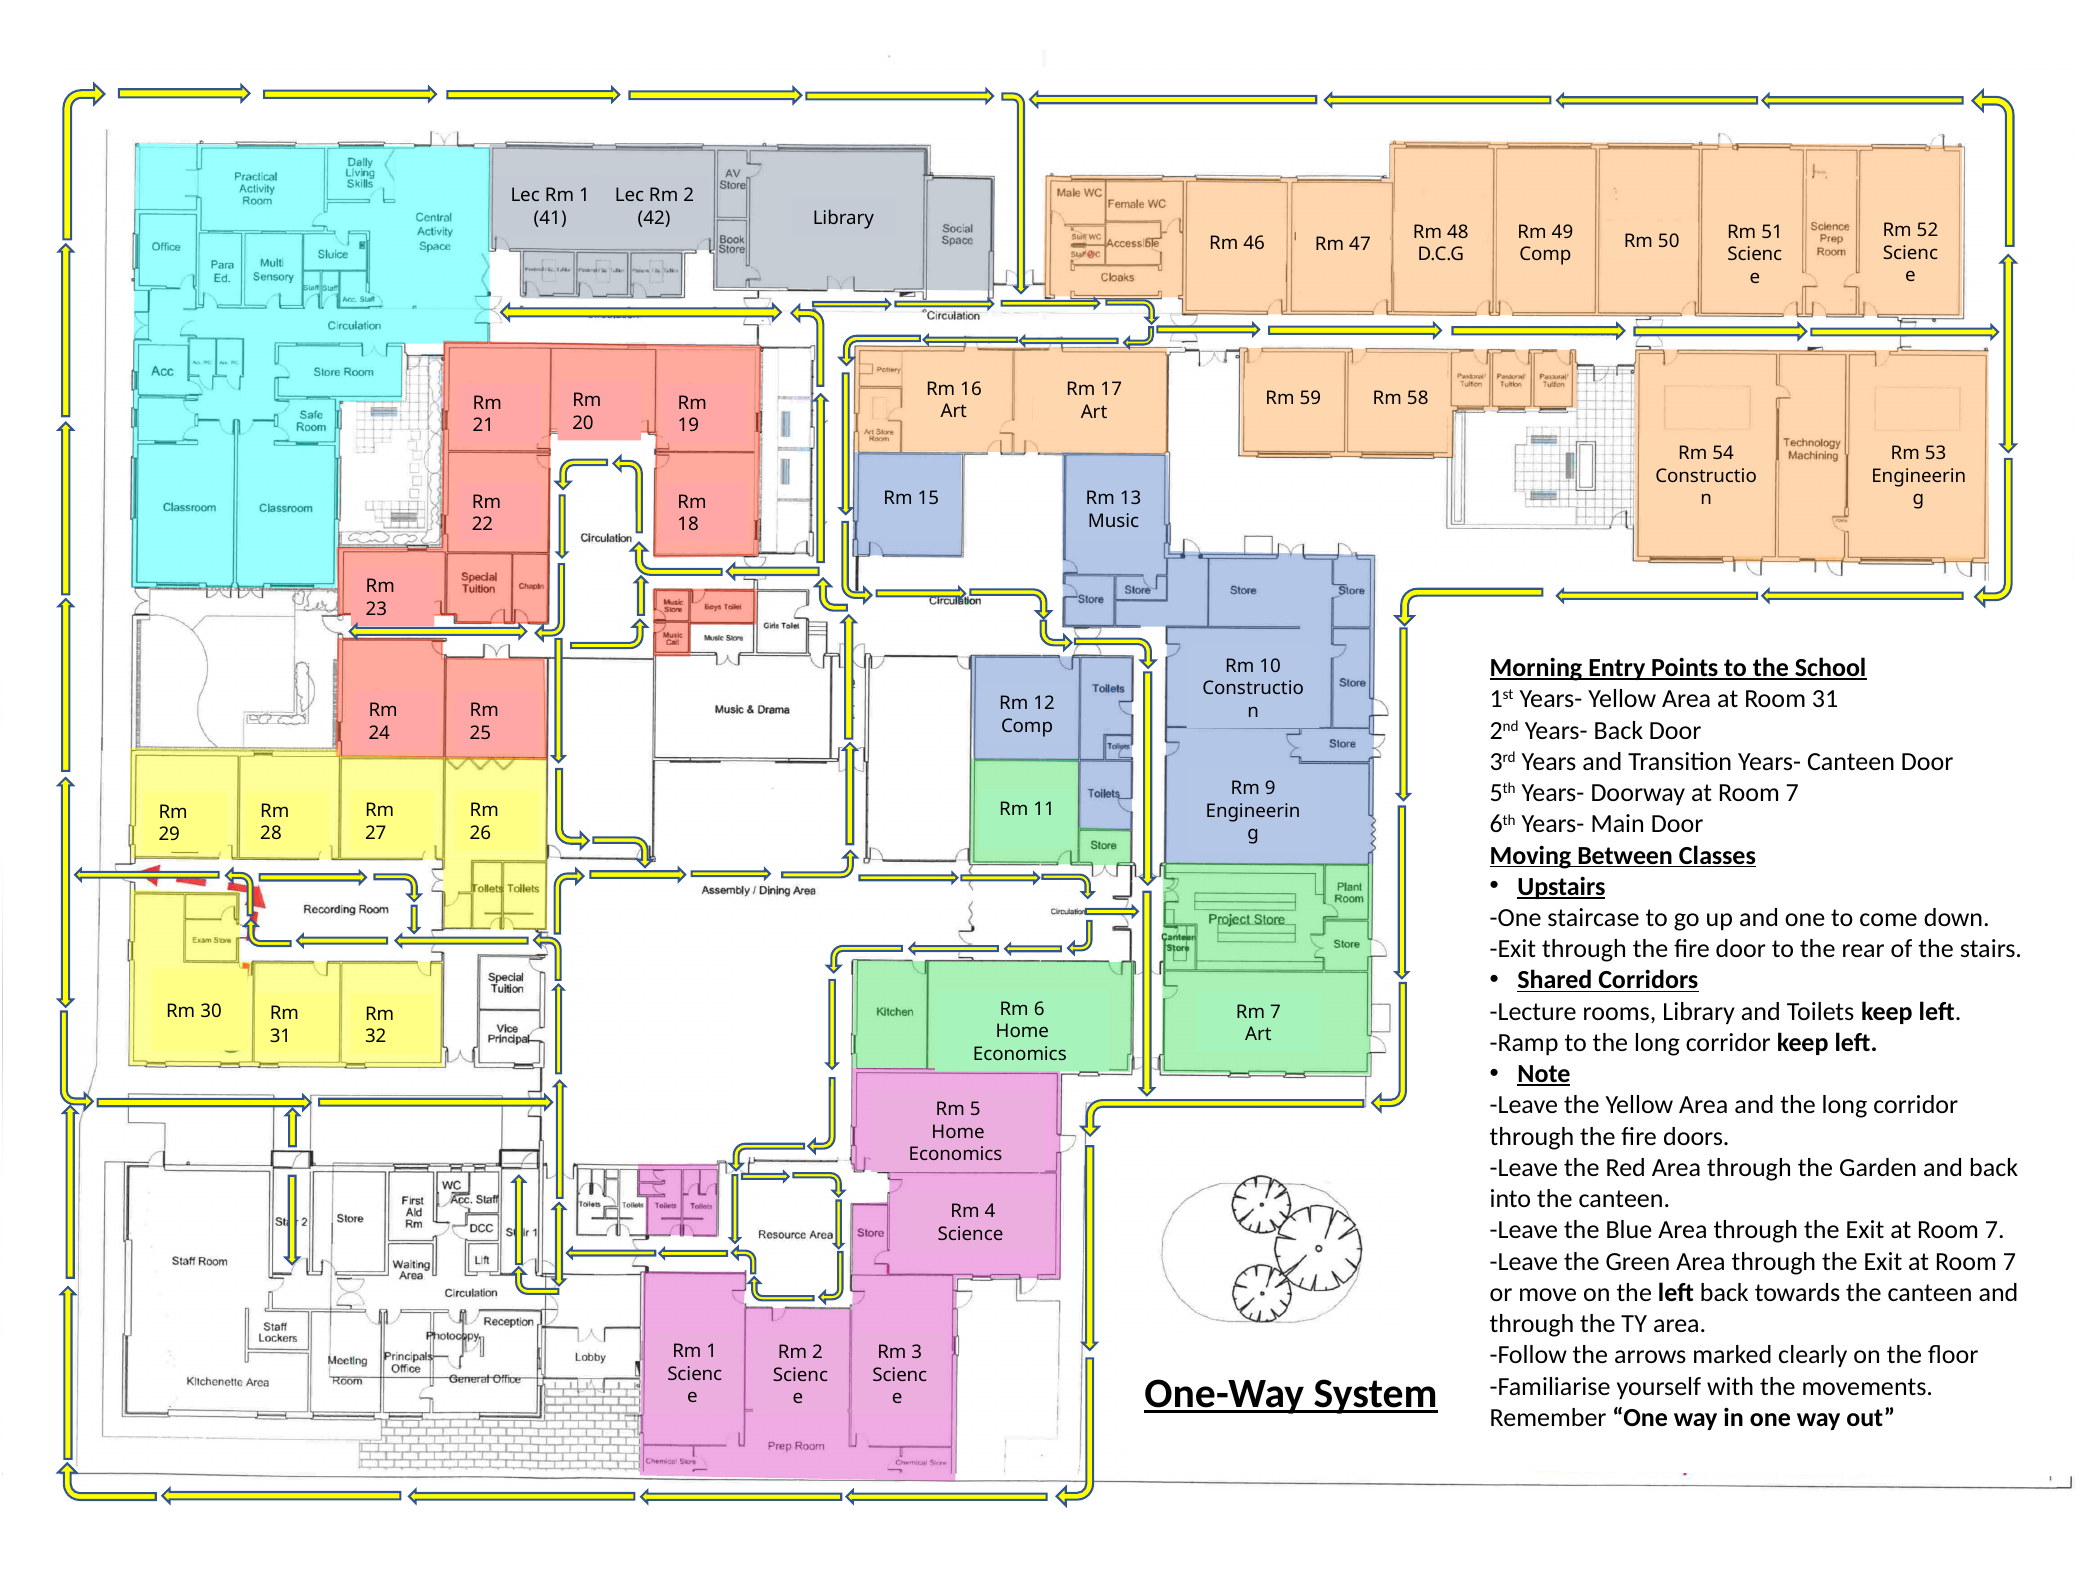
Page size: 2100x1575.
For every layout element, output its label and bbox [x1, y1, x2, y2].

text_box [2, 28, 2084, 1510]
